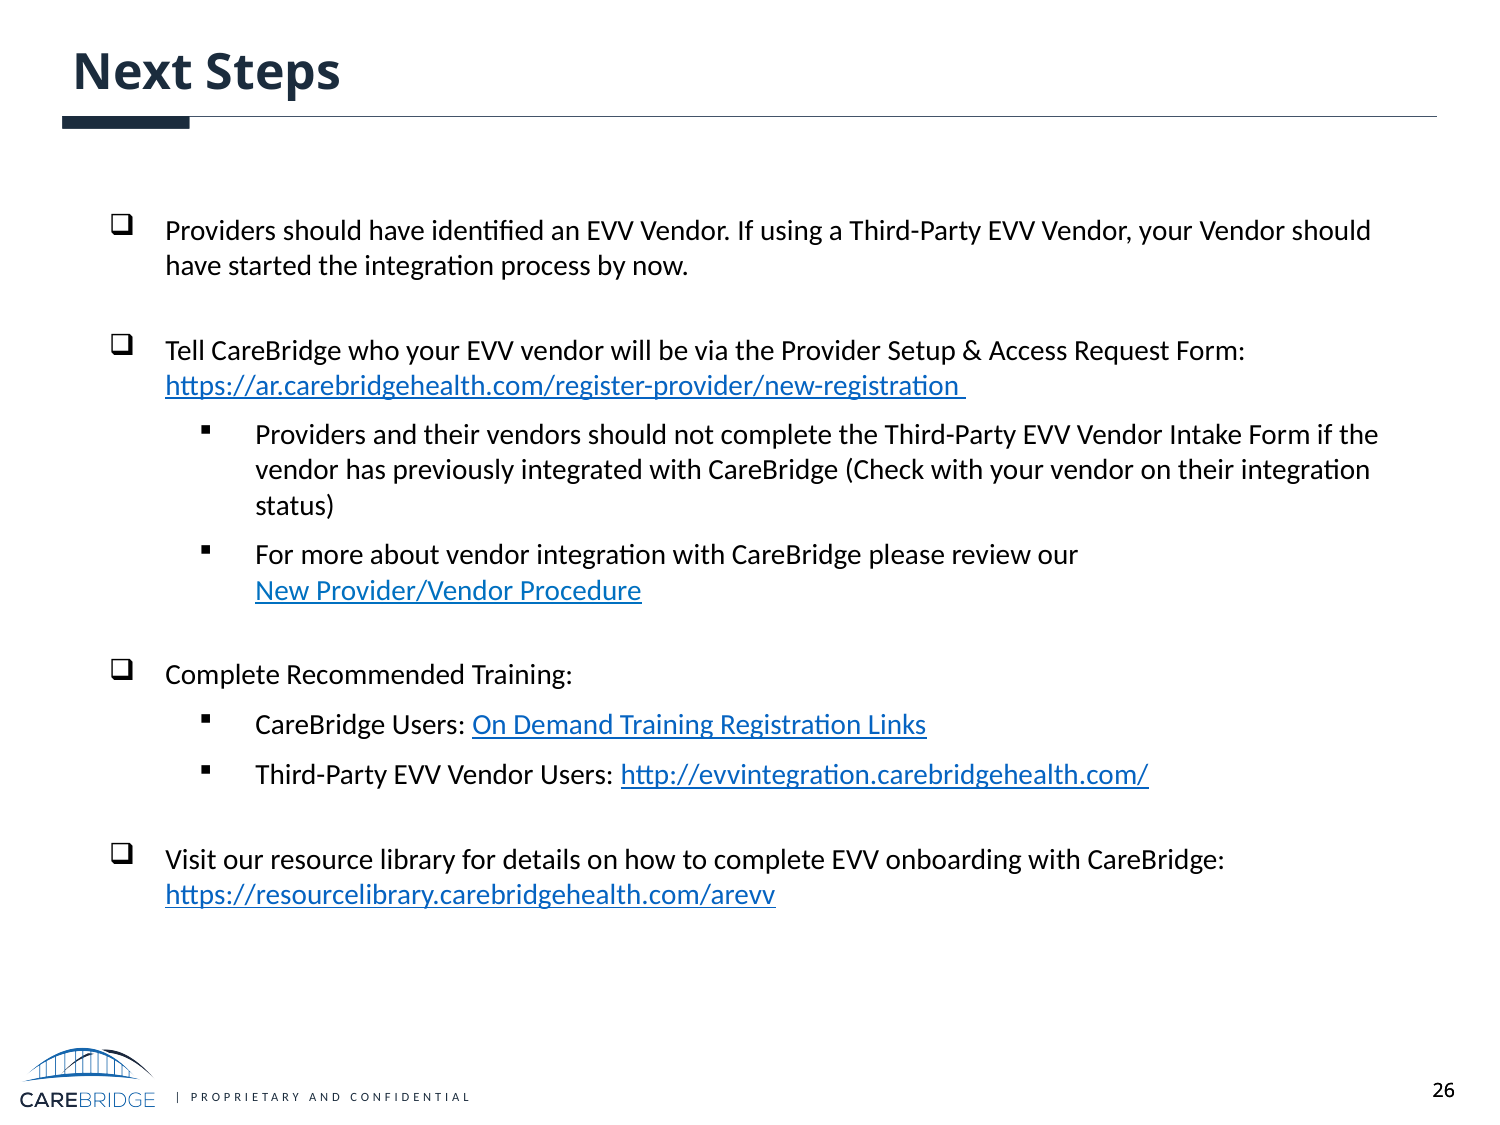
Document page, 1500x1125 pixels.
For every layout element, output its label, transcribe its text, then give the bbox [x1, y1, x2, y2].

text_box Providers should have identified an EVV Vendor. If using a Third-Party EVV Vendor, your Vendor should have started the integration process by now. Tell CareBridge who your EVV vendor will be via the Provider Setup & Access Request Form: https://ar.carebridgehealth.com/register-provider/new-registration Providers and their vendors should not complete the Third-Party EVV Vendor Intake Form if the vendor has previously integrated with CareBridge (Check with your vendor on their integration status) For more about vendor integration with CareBridge please review our New Provider/Vendor Procedure Complete Recommended Training: CareBridge Users: On Demand Training Registration Links Third-Party EVV Vendor Users: http://evvintegration.carebridgehealth.com/ Visit our resource library for details on how to complete EVV onboarding with CareBridge: https://resourcelibrary.carebridgehealth.com/arevv [19, 161, 1442, 1011]
title Next Steps [57, 25, 1352, 121]
picture [15, 1041, 160, 1114]
